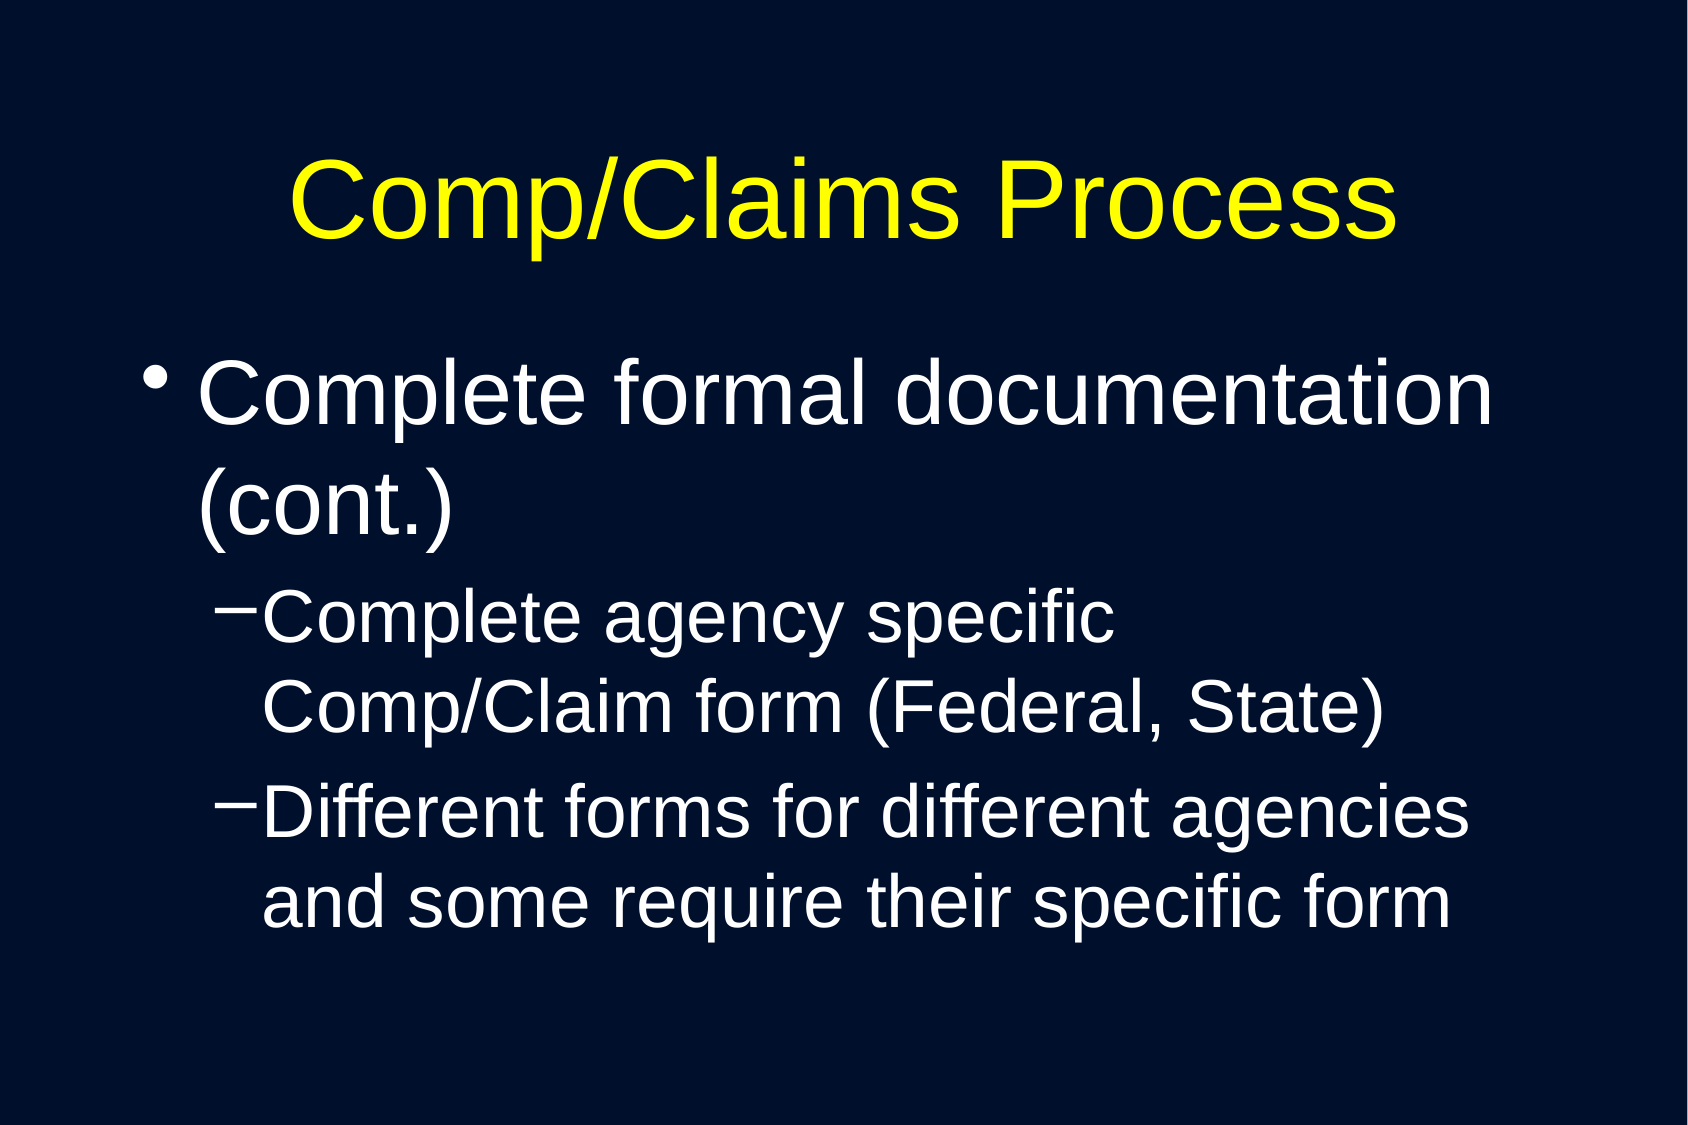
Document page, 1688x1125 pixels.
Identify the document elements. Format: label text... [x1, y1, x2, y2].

title Comp/Claims Process [126, 99, 1562, 288]
list Complete formal documentation (cont.) Complete agency specific Comp/Claim form (Federal, State) Different forms for different agencies and some require their specific form [124, 324, 1560, 1001]
